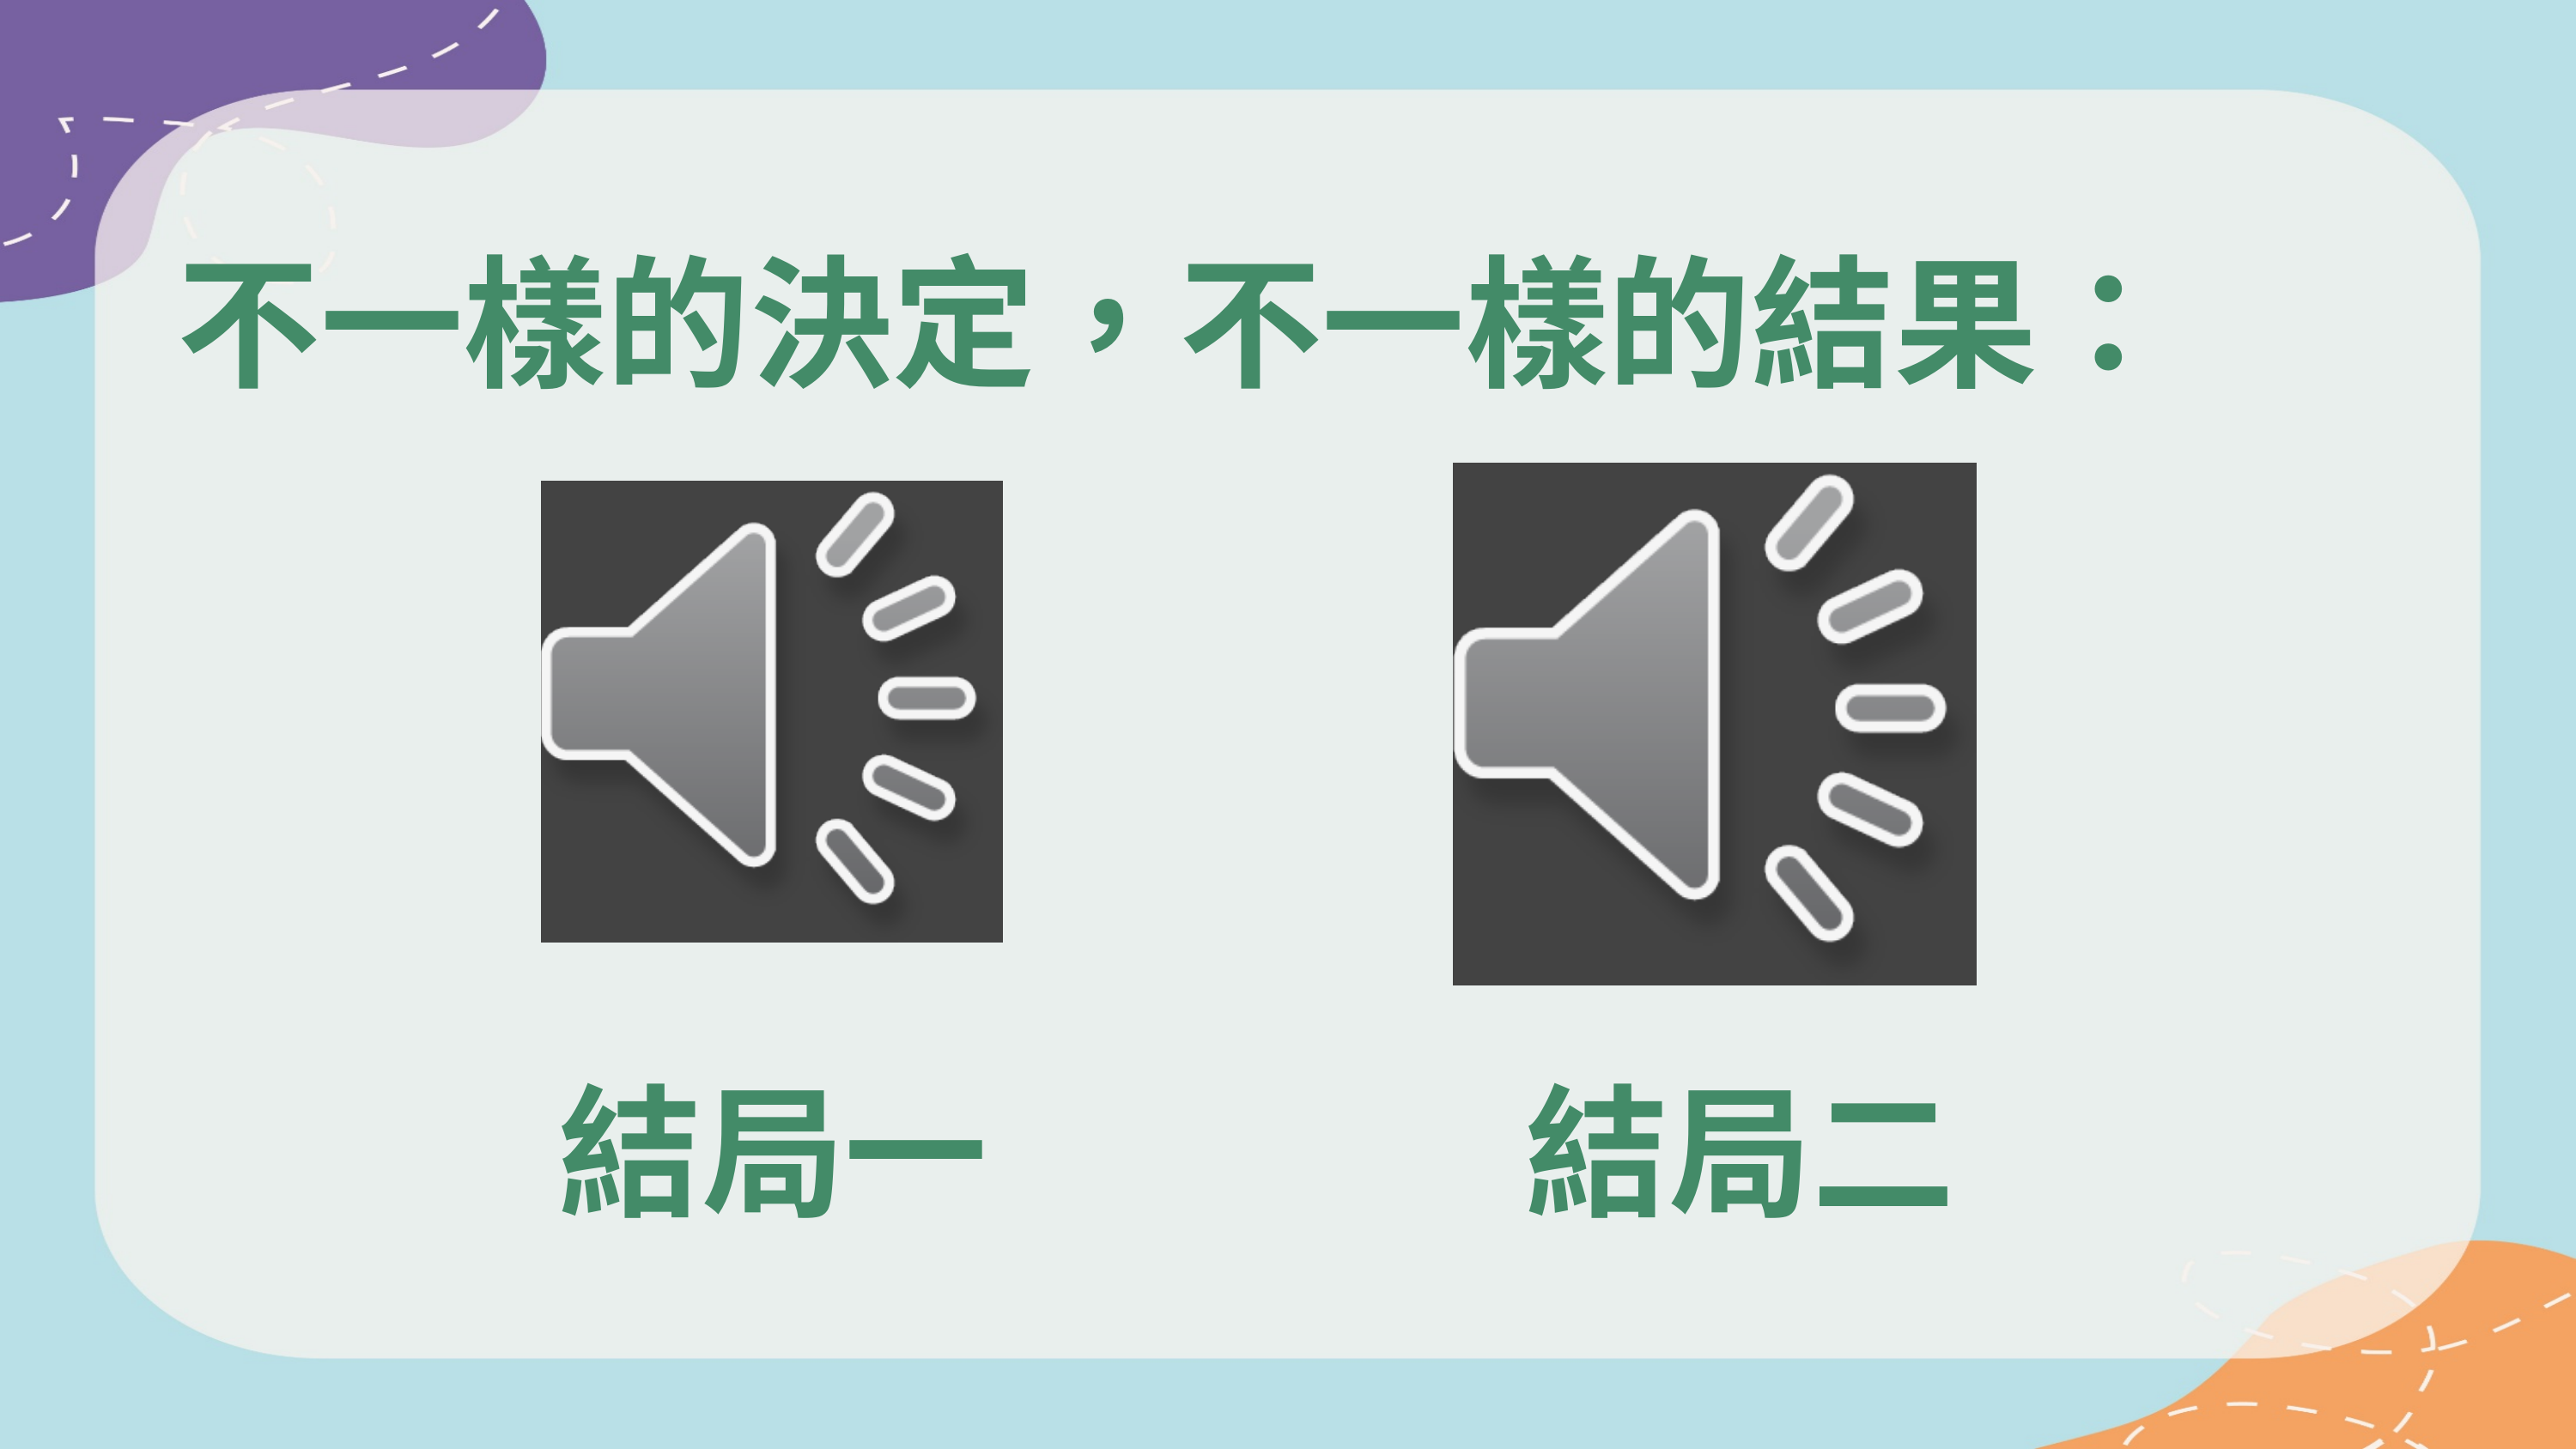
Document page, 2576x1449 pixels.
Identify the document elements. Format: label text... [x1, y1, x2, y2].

text_box 結局二 [1525, 750, 2051, 1235]
text_box 不一樣的決定，不一樣的結果： [177, 0, 2576, 406]
text_box 結局一 [558, 750, 1084, 1235]
picture [0, 0, 2576, 1449]
